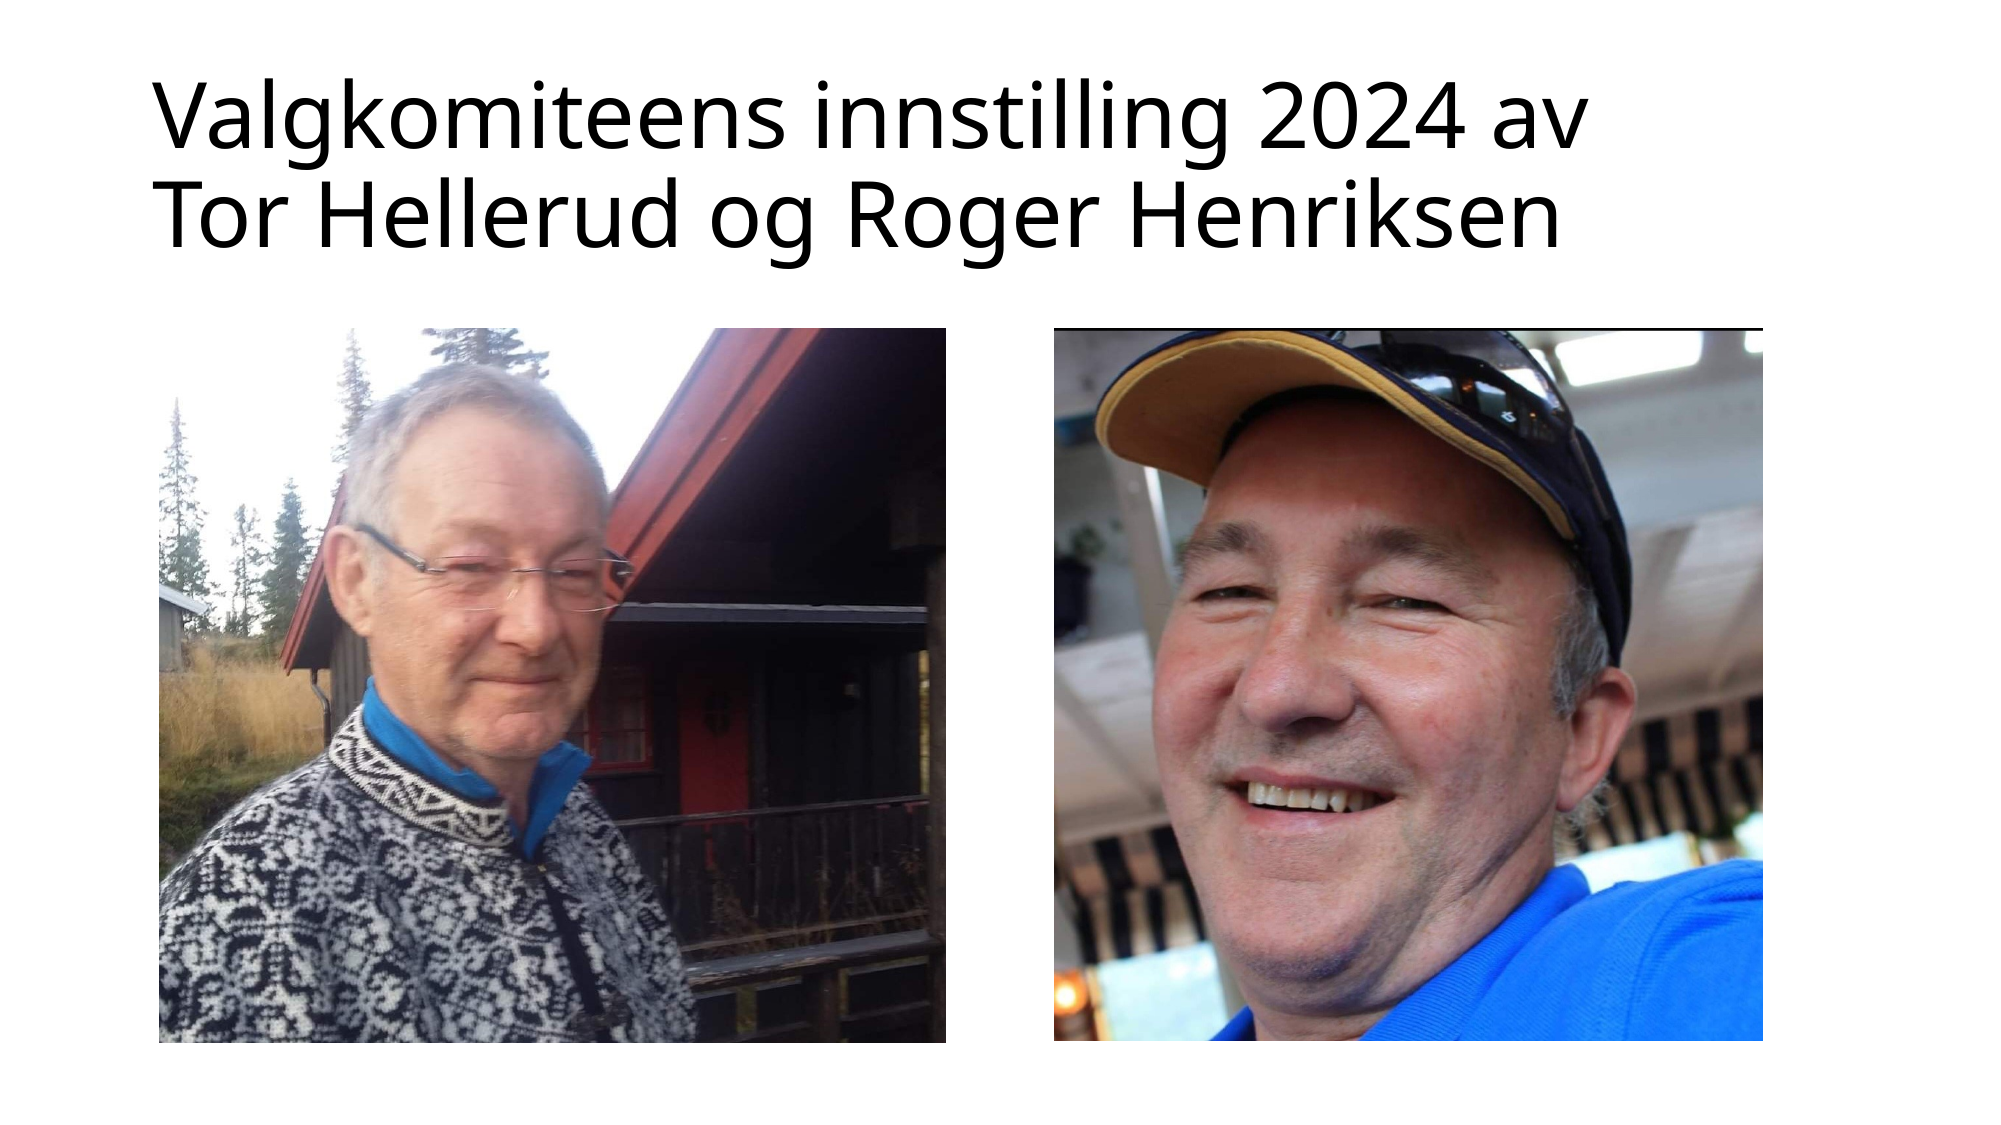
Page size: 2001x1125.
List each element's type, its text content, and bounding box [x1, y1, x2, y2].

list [159, 328, 946, 1043]
picture [1054, 328, 1763, 1041]
title Valgkomiteens innstilling 2024 av Tor Hellerud og Roger Henriksen [137, 59, 1863, 278]
